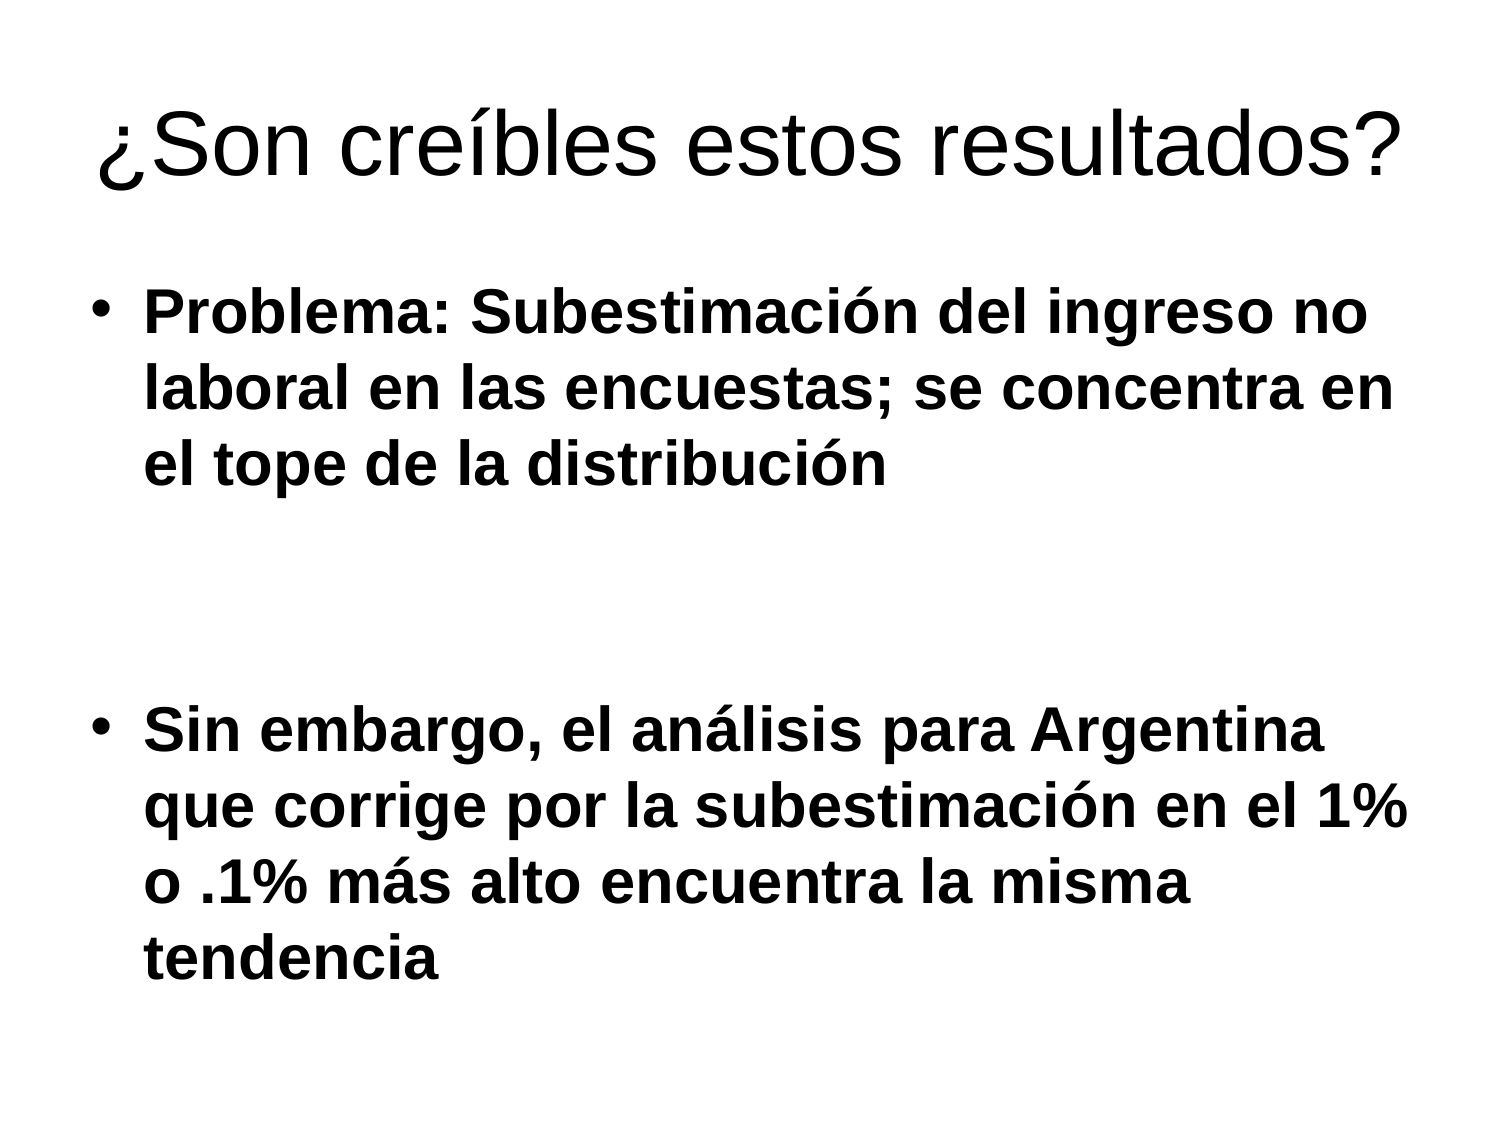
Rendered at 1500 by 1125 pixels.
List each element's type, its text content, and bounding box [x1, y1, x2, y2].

list Problema: Subestimación del ingreso no laboral en las encuestas; se concentra en el tope de la distribución Sin embargo, el análisis para Argentina que corrige por la subestimación en el 1% o .1% más alto encuentra la misma tendencia [75, 262, 1425, 1005]
title ¿Son creíbles estos resultados? [75, 45, 1425, 233]
